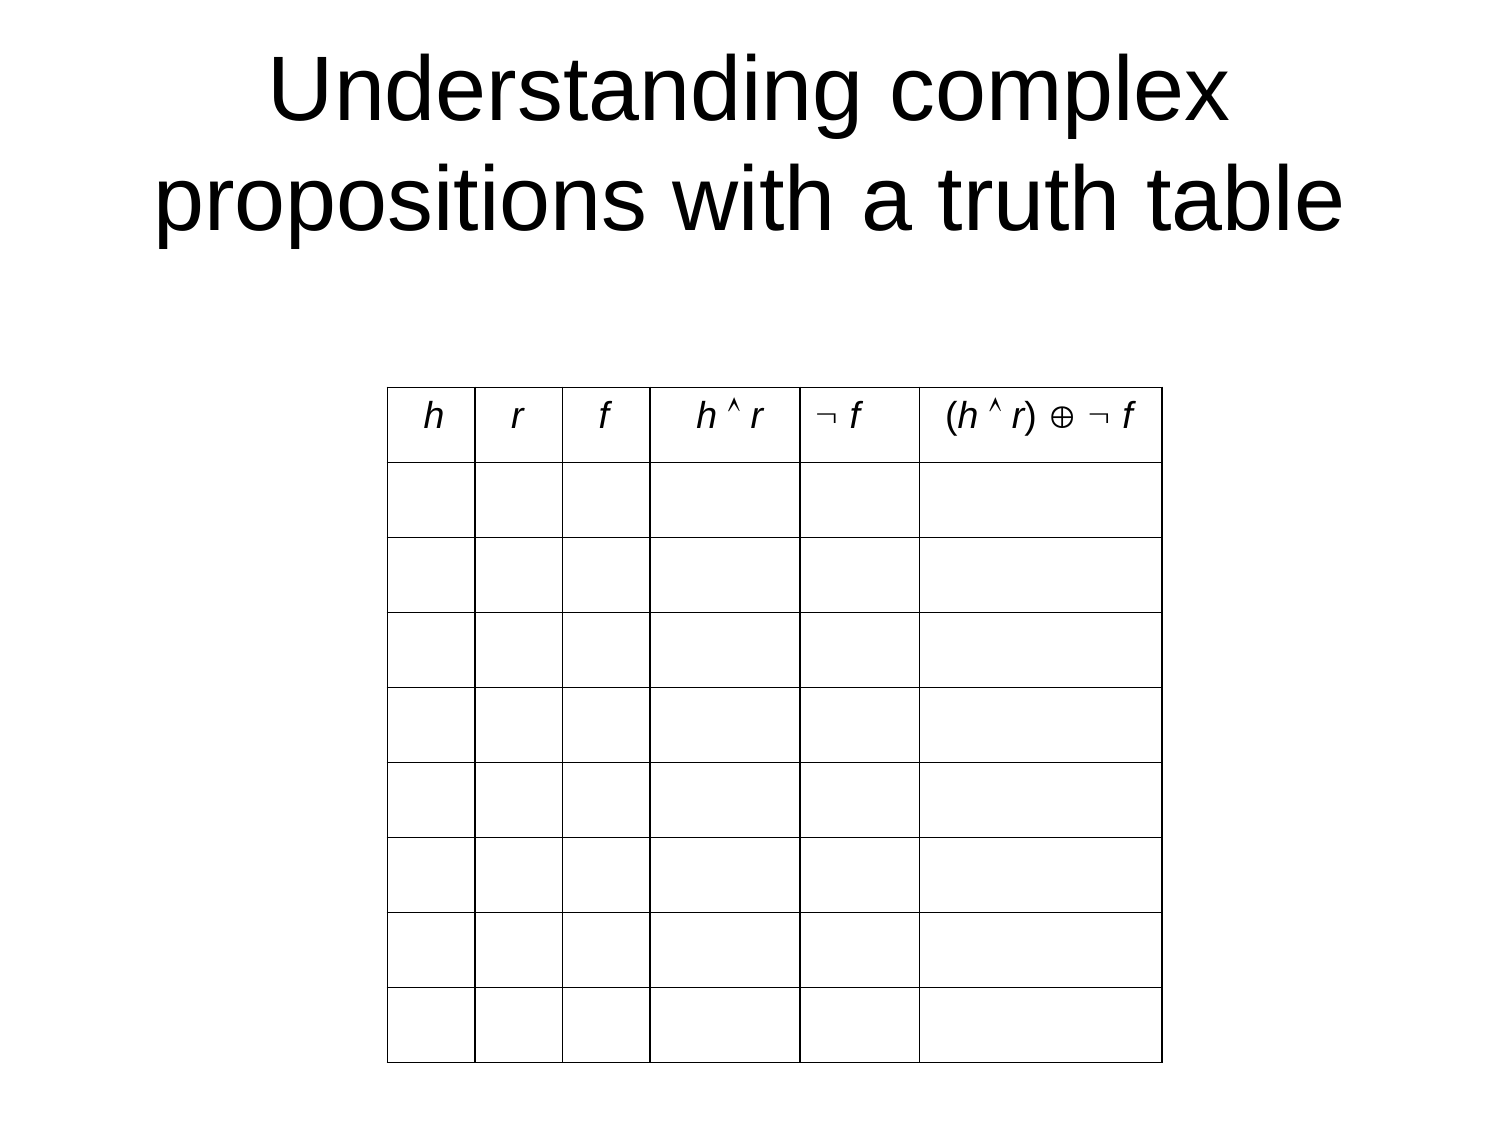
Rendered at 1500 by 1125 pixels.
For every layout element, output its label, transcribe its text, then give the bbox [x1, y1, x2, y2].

table_cell [920, 763, 1161, 837]
table_cell [388, 988, 474, 1062]
table_cell [563, 913, 649, 987]
table_cell [563, 763, 649, 837]
table_header h [388, 388, 474, 462]
title Understanding complex propositions with a truth table [75, 45, 1425, 233]
table_cell [920, 463, 1161, 537]
table_cell [651, 613, 799, 687]
table_header h  r [651, 388, 799, 462]
table_cell [388, 688, 474, 762]
table_cell [476, 613, 562, 687]
table_cell [563, 538, 649, 612]
table_cell [801, 913, 919, 987]
table_cell [651, 688, 799, 762]
table_cell [563, 613, 649, 687]
table_cell [651, 913, 799, 987]
table_cell [651, 988, 799, 1062]
table_header f [563, 388, 649, 462]
table_cell [476, 988, 562, 1062]
table_cell [801, 463, 919, 537]
table_cell [476, 688, 562, 762]
table_cell [801, 688, 919, 762]
table_header  f [801, 388, 919, 462]
table_cell [563, 463, 649, 537]
table_cell [651, 763, 799, 837]
table_cell [651, 463, 799, 537]
table_cell [563, 988, 649, 1062]
table_cell [920, 913, 1161, 987]
table_cell [388, 463, 474, 537]
table_cell [801, 613, 919, 687]
table_cell [801, 763, 919, 837]
table_header (h  r)   f [920, 388, 1161, 462]
table_cell [920, 538, 1161, 612]
table_cell [651, 838, 799, 912]
table_cell [920, 988, 1161, 1062]
table_cell [563, 838, 649, 912]
table_cell [920, 613, 1161, 687]
table_cell [801, 838, 919, 912]
table_cell [476, 838, 562, 912]
table_cell [476, 913, 562, 987]
table_cell [920, 838, 1161, 912]
table_cell [388, 838, 474, 912]
table_cell [801, 988, 919, 1062]
table_cell [388, 763, 474, 837]
table_cell [920, 688, 1161, 762]
table_cell [801, 538, 919, 612]
table_cell [651, 538, 799, 612]
table_cell [388, 538, 474, 612]
table_cell [563, 688, 649, 762]
table_cell [476, 463, 562, 537]
table_cell [388, 613, 474, 687]
table_cell [476, 538, 562, 612]
table_header r [476, 388, 562, 462]
table_cell [476, 763, 562, 837]
table_cell [388, 913, 474, 987]
